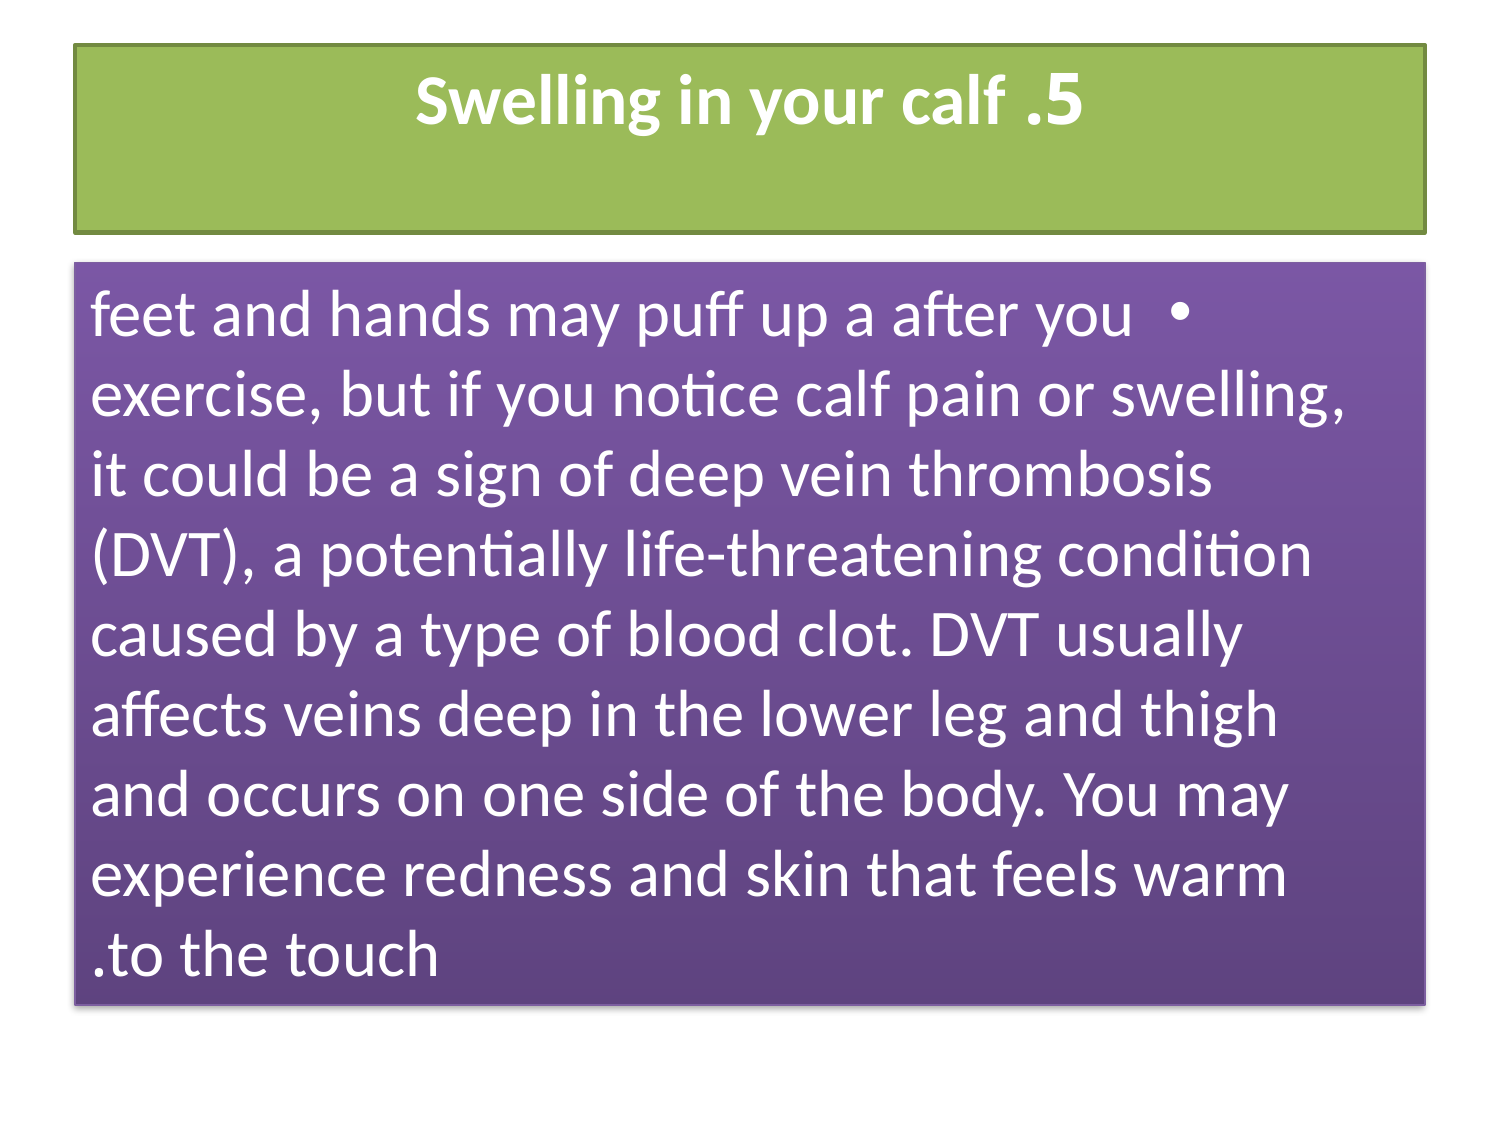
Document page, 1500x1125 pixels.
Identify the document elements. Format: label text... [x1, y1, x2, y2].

list feet and hands may puff up a after you exercise, but if you notice calf pain or swelling, it could be a sign of deep vein thrombosis (DVT), a potentially life-threatening condition caused by a type of blood clot. DVT usually affects veins deep in the lower leg and thigh and occurs on one side of the body. You may experience redness and skin that feels warm to the touch. [74, 262, 1426, 1006]
title 5. Swelling in your calf [73, 43, 1427, 235]
